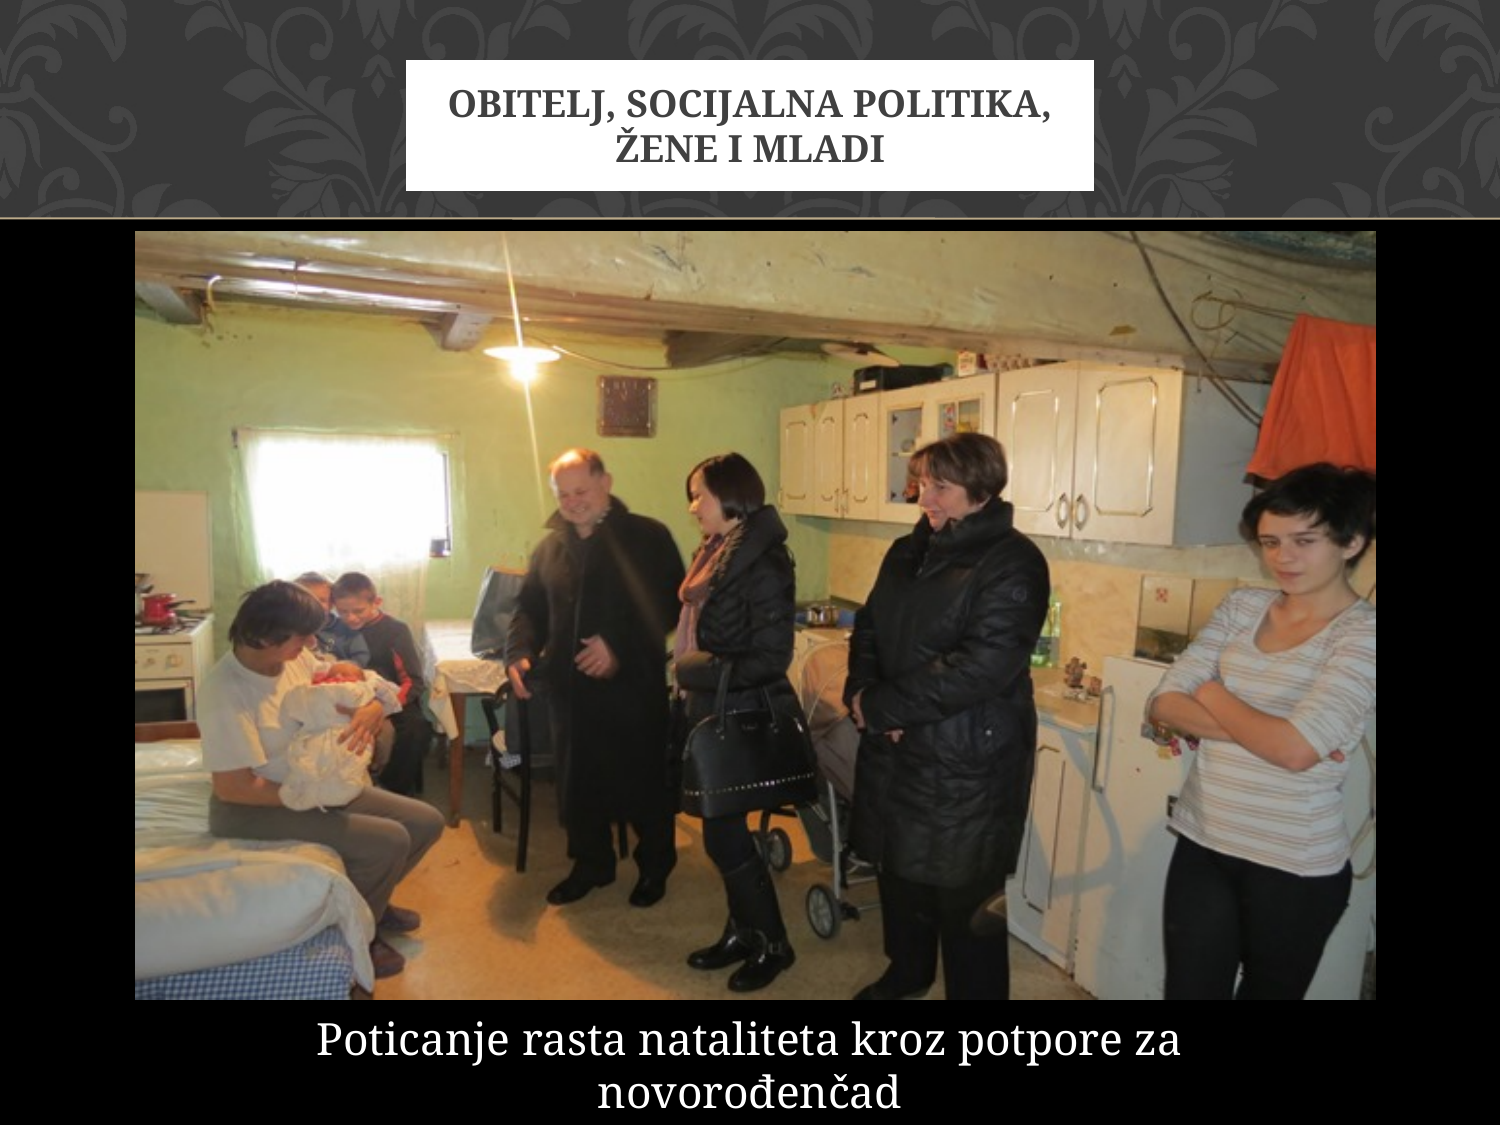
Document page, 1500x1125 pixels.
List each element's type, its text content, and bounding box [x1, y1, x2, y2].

list Poticanje rasta nataliteta kroz potpore za novorođenčad [285, 1012, 1215, 1125]
title Obitelj, socijalna politika, žene i mladi [406, 60, 1094, 191]
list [135, 231, 1377, 1000]
